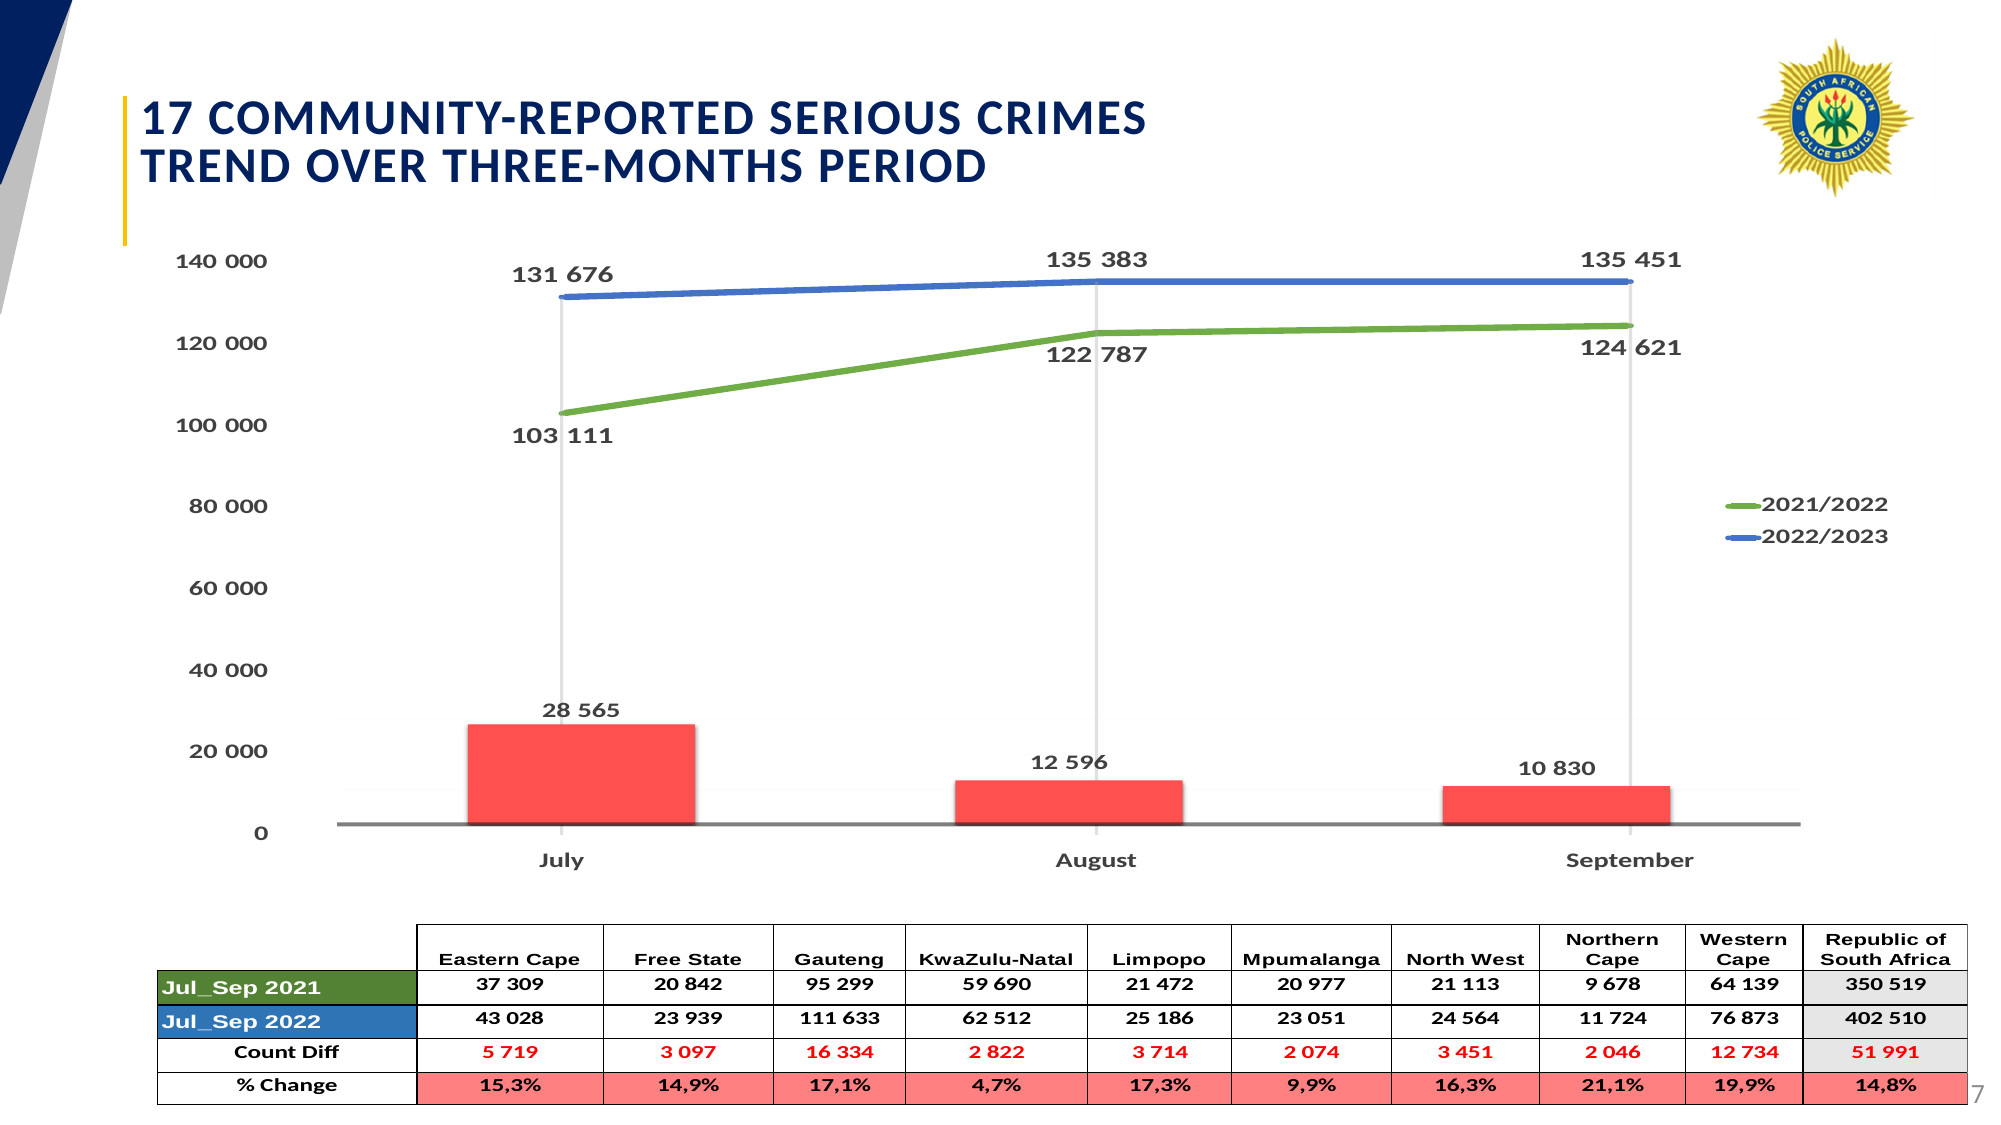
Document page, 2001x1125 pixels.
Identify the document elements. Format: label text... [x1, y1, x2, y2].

title 17 COMMUNITY-REPORTED SERIOUS CRIMES TREND OVER THREE-MONTHs PERIOD [125, 67, 1931, 222]
slide_number 7 [1650, 1065, 2000, 1125]
picture [156, 27, 1969, 1106]
